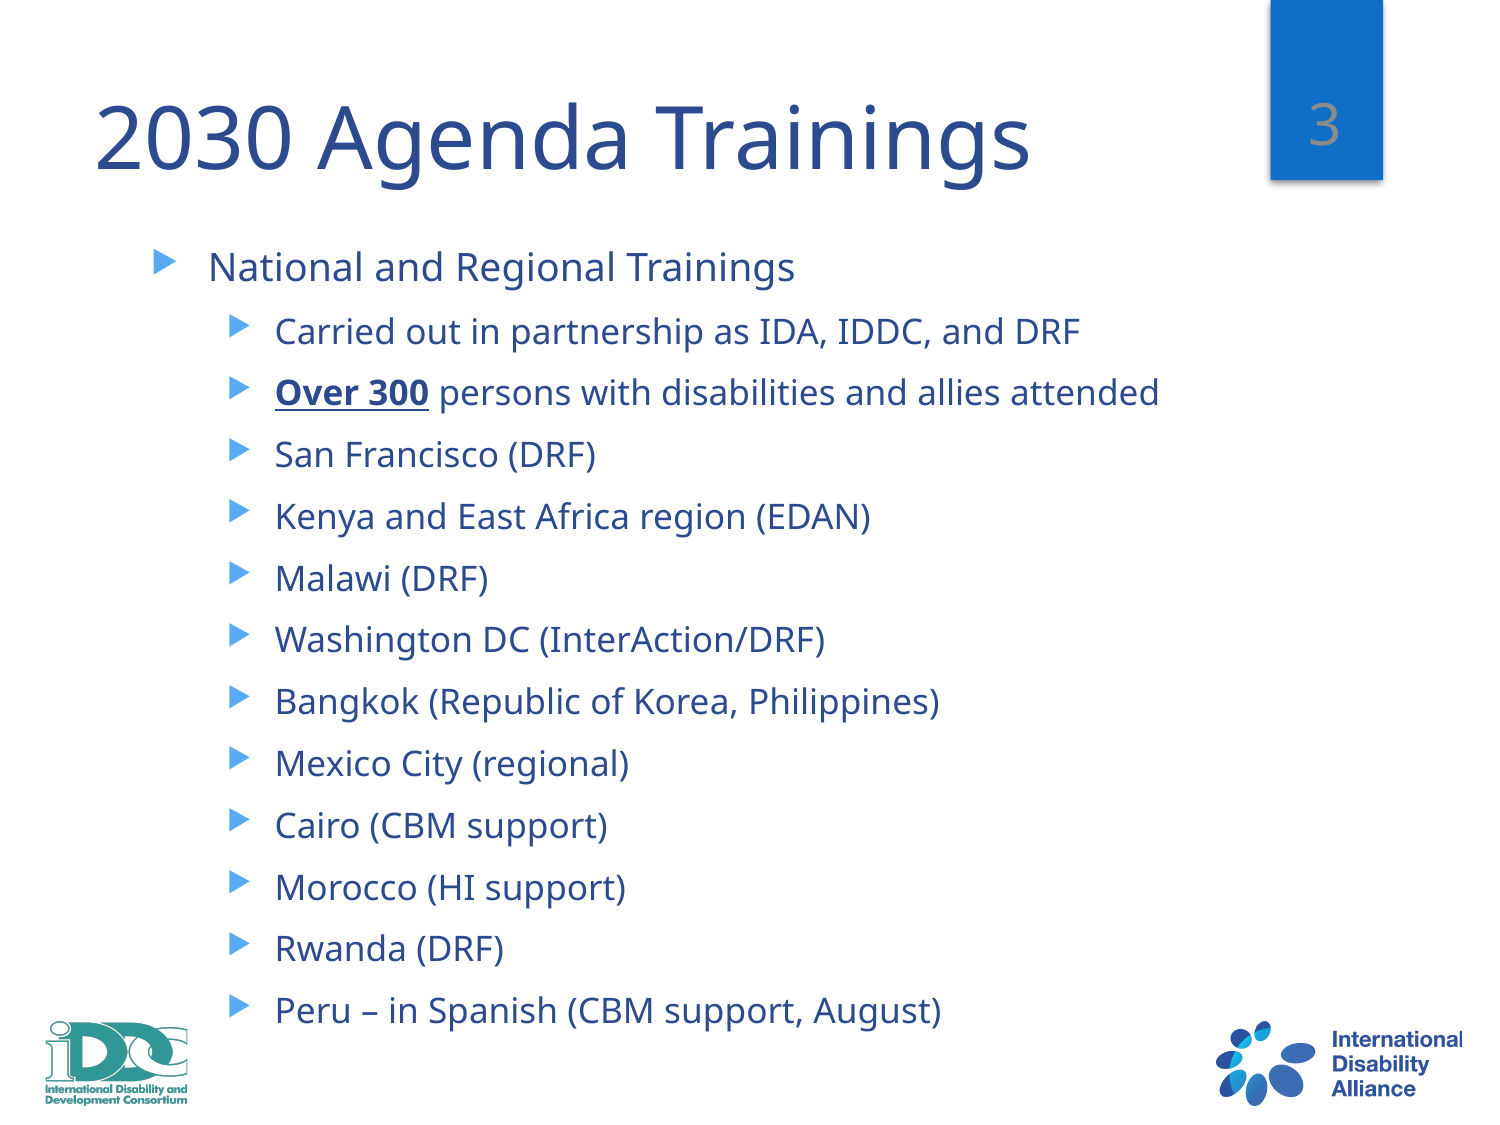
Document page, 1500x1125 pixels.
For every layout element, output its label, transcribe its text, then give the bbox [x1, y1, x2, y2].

title 2030 Agenda Trainings [79, 74, 1237, 249]
slide_number 3 [1273, 48, 1378, 175]
list National and Regional Trainings Carried out in partnership as IDA, IDDC, and DRF Over 300 persons with disabilities and allies attended San Francisco (DRF) Kenya and East Africa region (EDAN) Malawi (DRF) Washington DC (InterAction/DRF) Bangkok (Republic of Korea, Philippines) Mexico City (regional) Cairo (CBM support) Morocco (HI support) Rwanda (DRF) Peru – in Spanish (CBM support, August) [135, 234, 1237, 1043]
